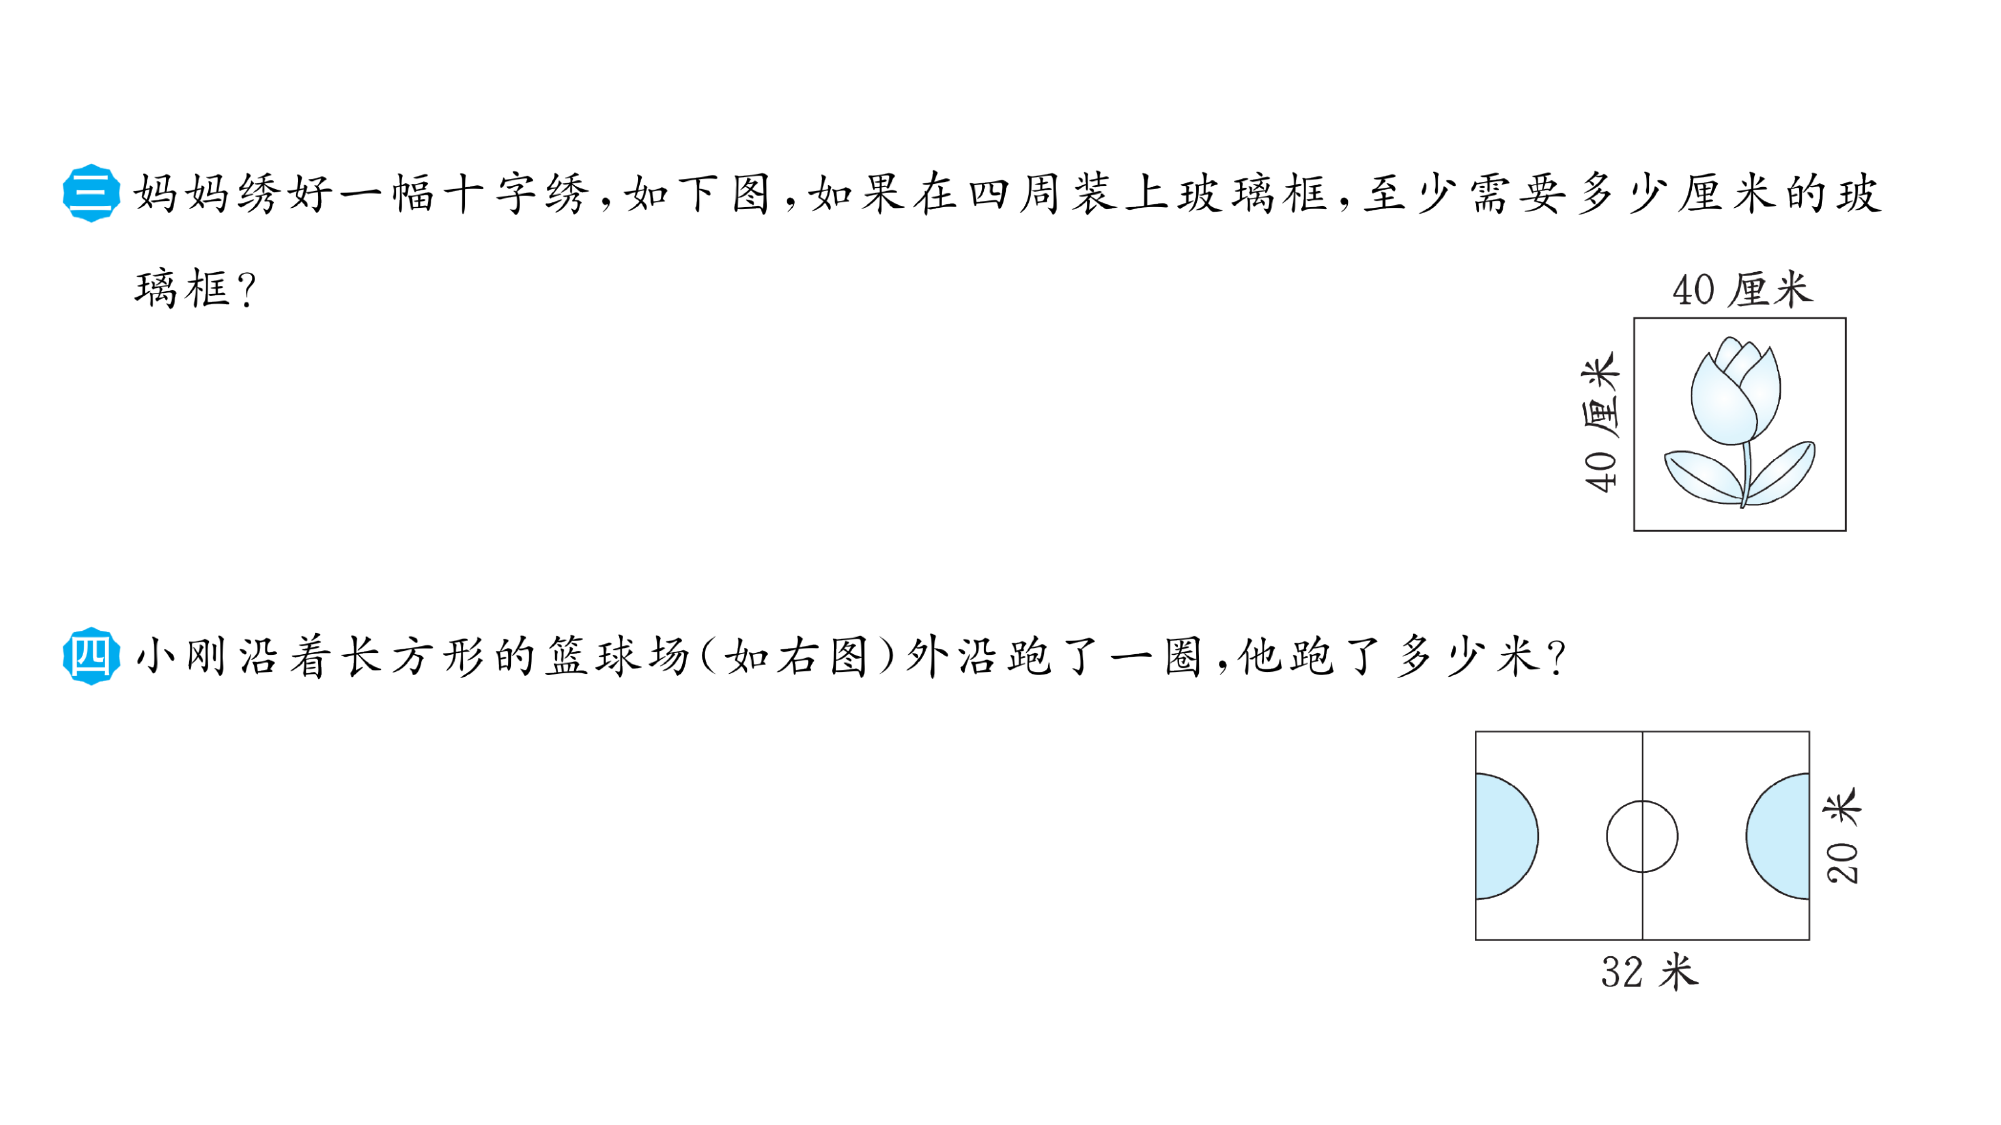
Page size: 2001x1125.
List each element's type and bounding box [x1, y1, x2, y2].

picture [58, 58, 1949, 1023]
